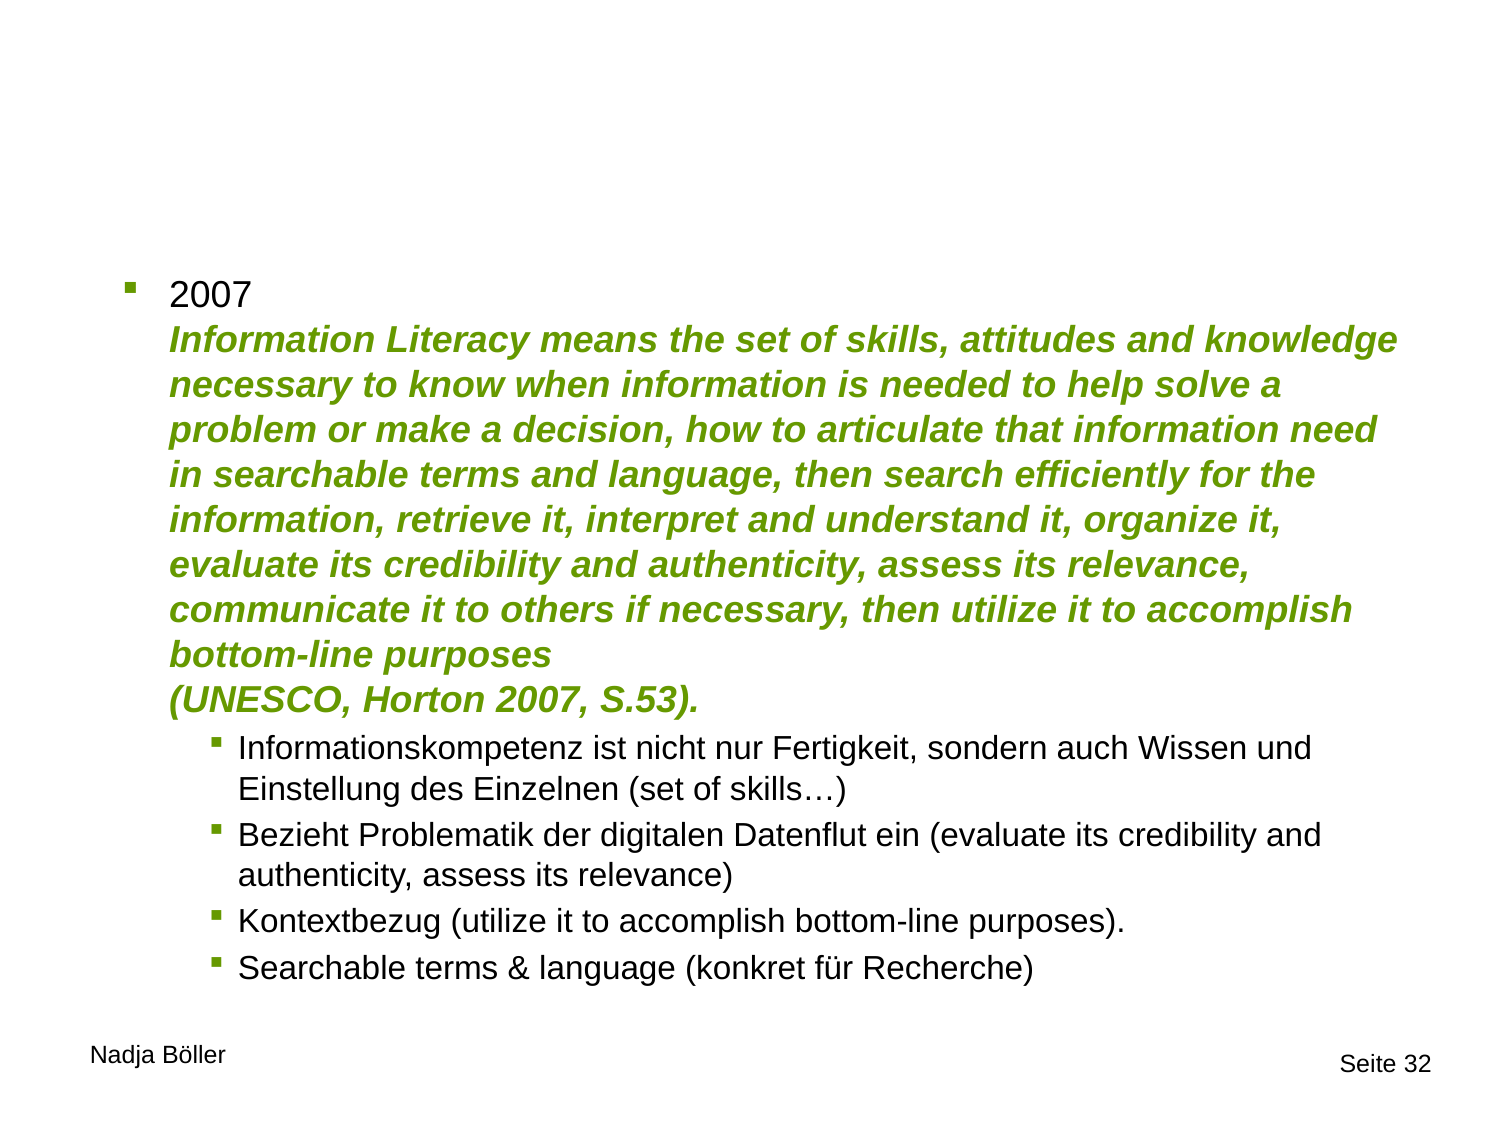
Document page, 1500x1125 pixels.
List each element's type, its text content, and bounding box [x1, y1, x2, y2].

list 2007 Information Literacy means the set of skills, attitudes and knowledge necessary to know when information is needed to help solve a problem or make a decision, how to articulate that information need in searchable terms and language, then search efficiently for the information, retrieve it, interpret and understand it, organize it, evaluate its credibility and authenticity, assess its relevance, communicate it to others if necessary, then utilize it to accomplish bottom-line purposes (UNESCO, Horton 2007, S.53). Informationskompetenz ist nicht nur Fertigkeit, sondern auch Wissen und Einstellung des Einzelnen (set of skills…) Bezieht Problematik der digitalen Datenflut ein (evaluate its credibility and authenticity, assess its relevance) Kontextbezug (utilize it to accomplish bottom-line purposes). Searchable terms & language (konkret für Recherche) [74, 262, 1426, 1006]
slide_number Seite 32 [1096, 1039, 1448, 1118]
